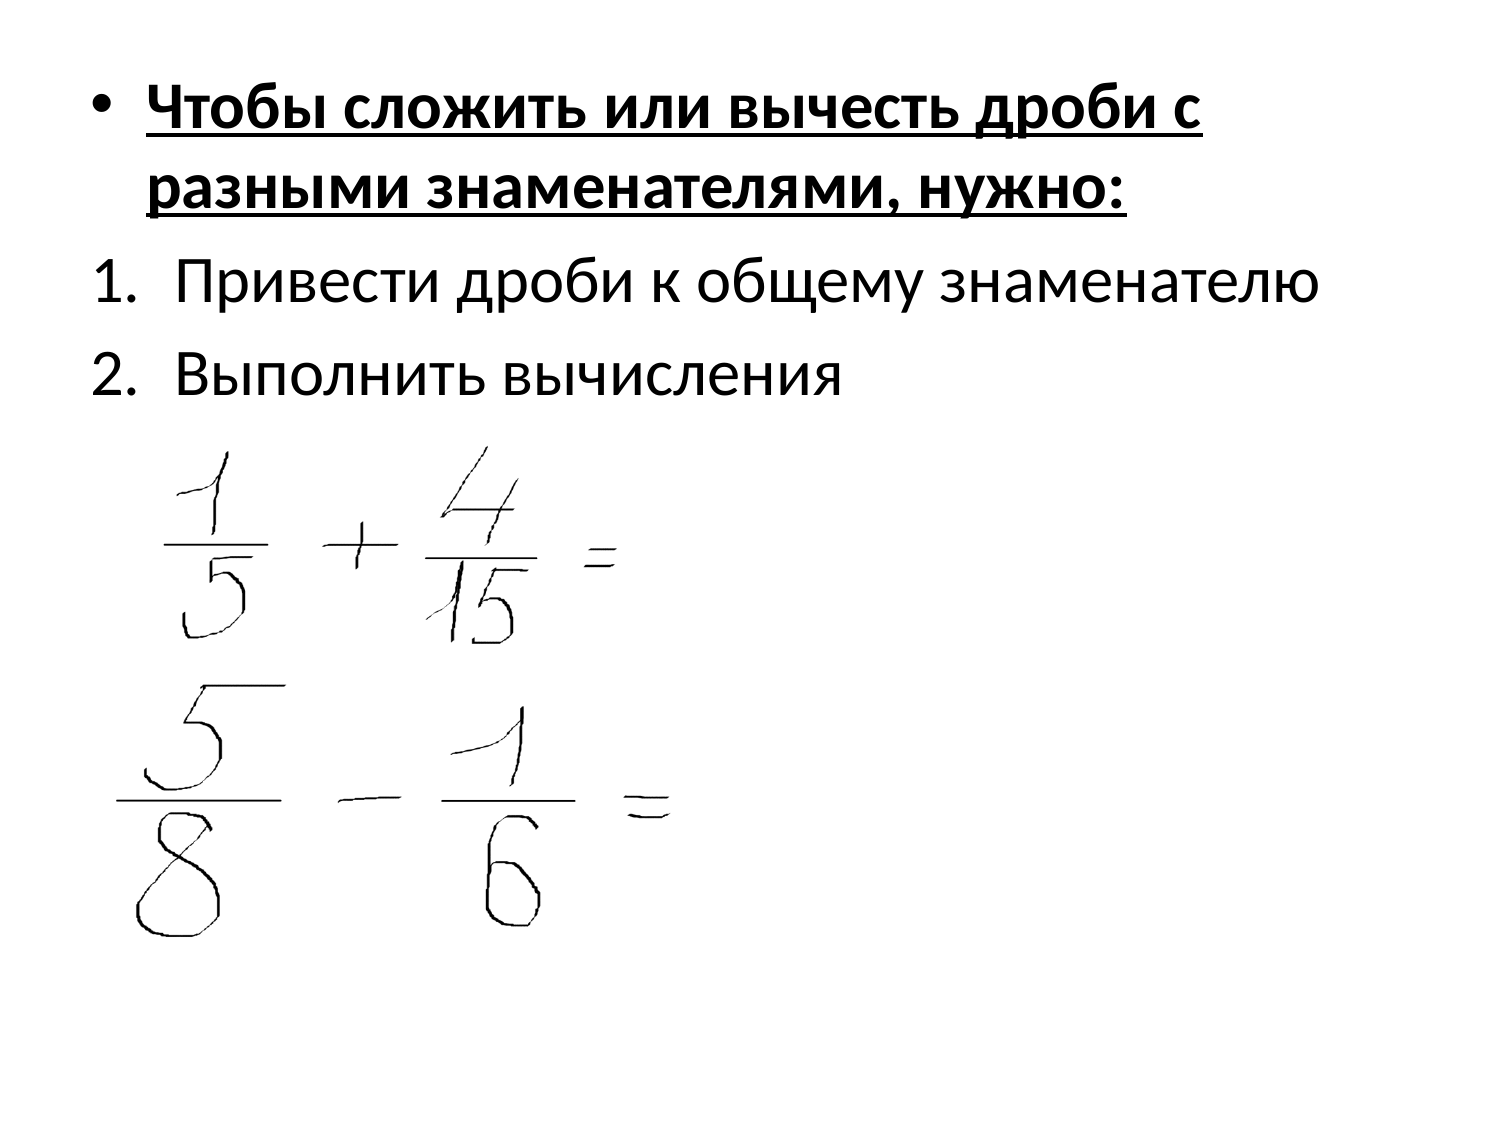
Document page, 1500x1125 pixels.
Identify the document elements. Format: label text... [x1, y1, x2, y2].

picture [111, 441, 727, 967]
list Чтобы сложить или вычесть дроби с разными знаменателями, нужно: Привести дроби к общему знаменателю Выполнить вычисления [75, 54, 1400, 1005]
